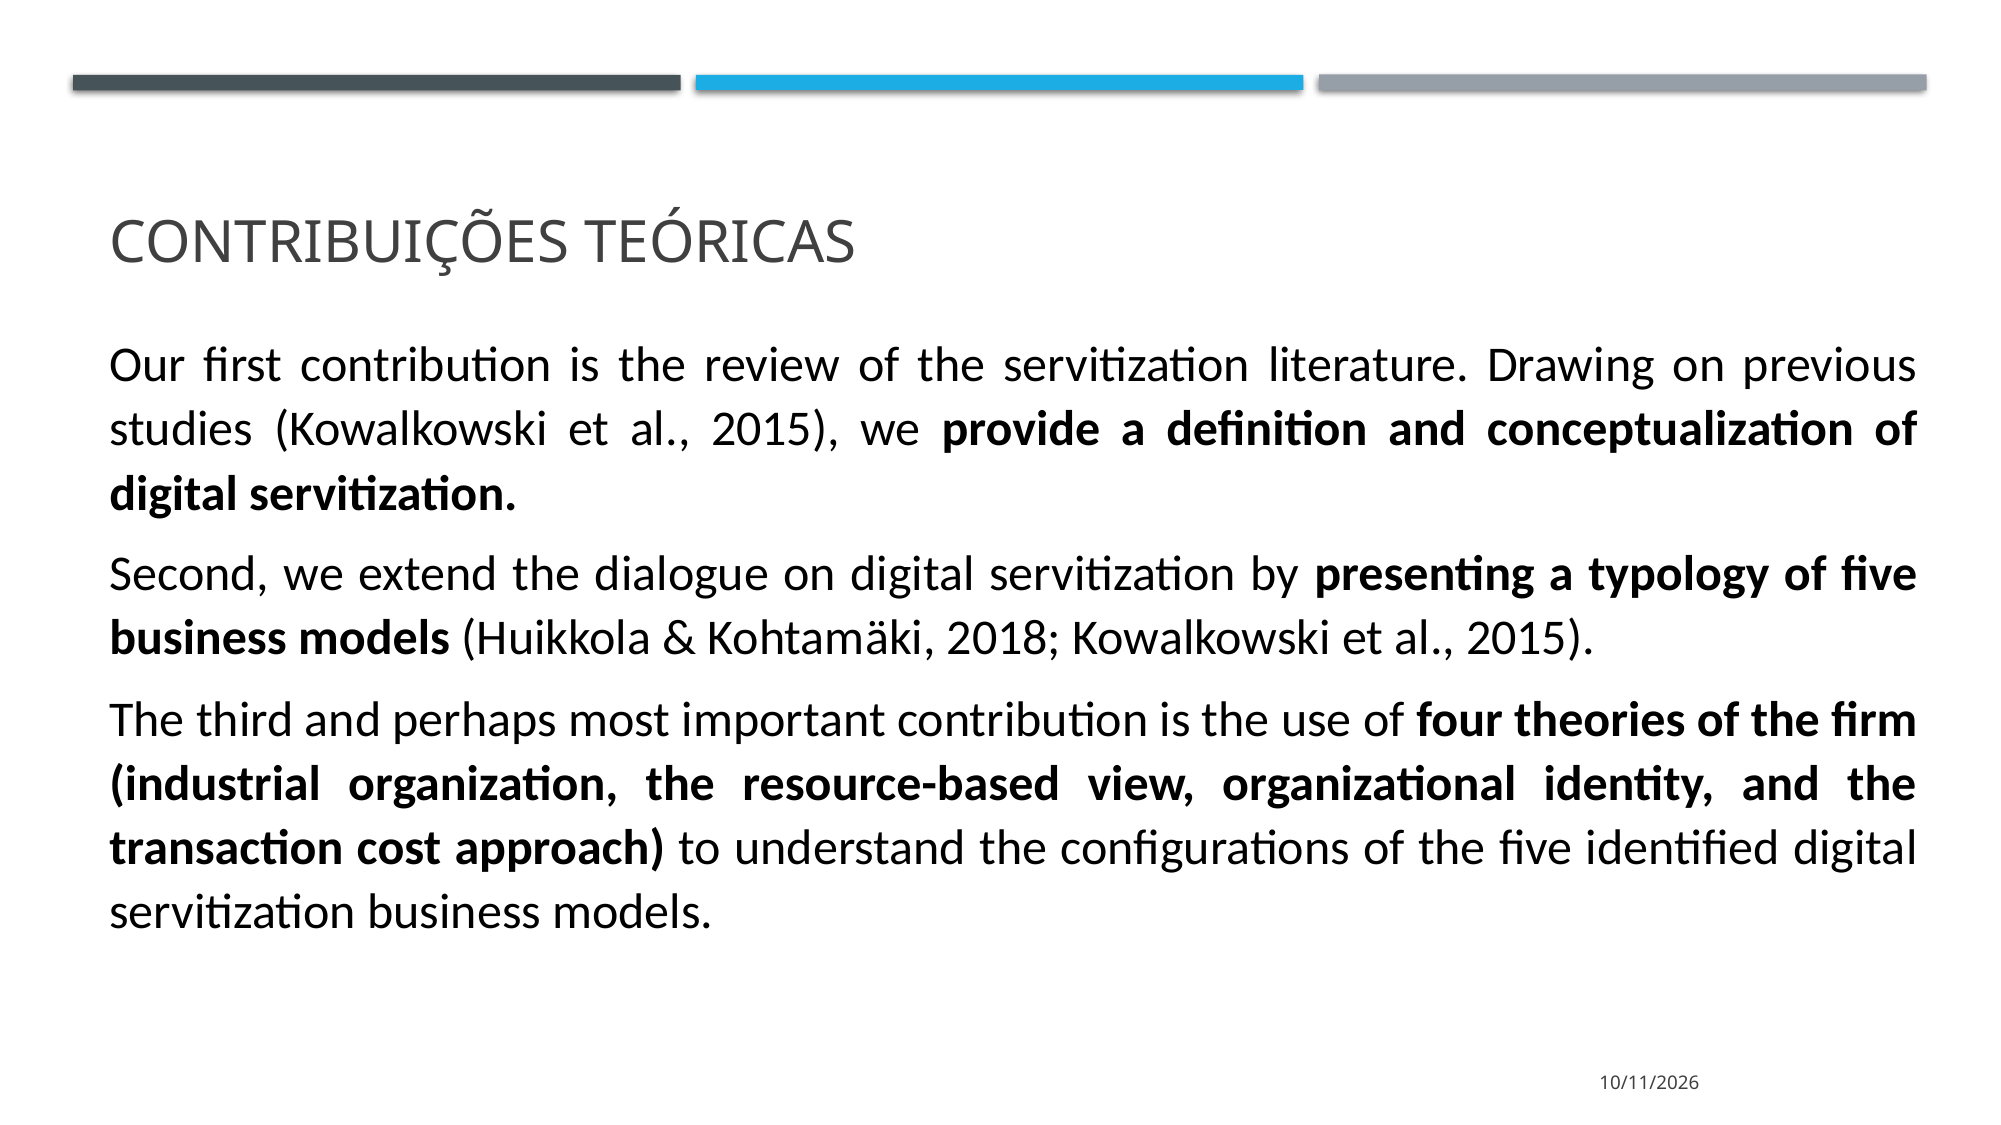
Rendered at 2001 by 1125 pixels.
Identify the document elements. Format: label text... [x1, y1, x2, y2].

text_box Our first contribution is the review of the servitization literature. Drawing on previous studies (Kowalkowski et al., 2015), we provide a definition and conceptualization of digital servitization. Second, we extend the dialogue on digital servitization by presenting a typology of five business models (Huikkola & Kohtamäki, 2018; Kowalkowski et al., 2015). The third and perhaps most important contribution is the use of four theories of the firm (industrial organization, the resource-based view, organizational identity, and the transaction cost approach) to understand the configurations of the five identified digital servitization business models. [94, 320, 1933, 946]
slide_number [1247, 1053, 1715, 1114]
title Contribuições Teóricas [94, 119, 1904, 282]
